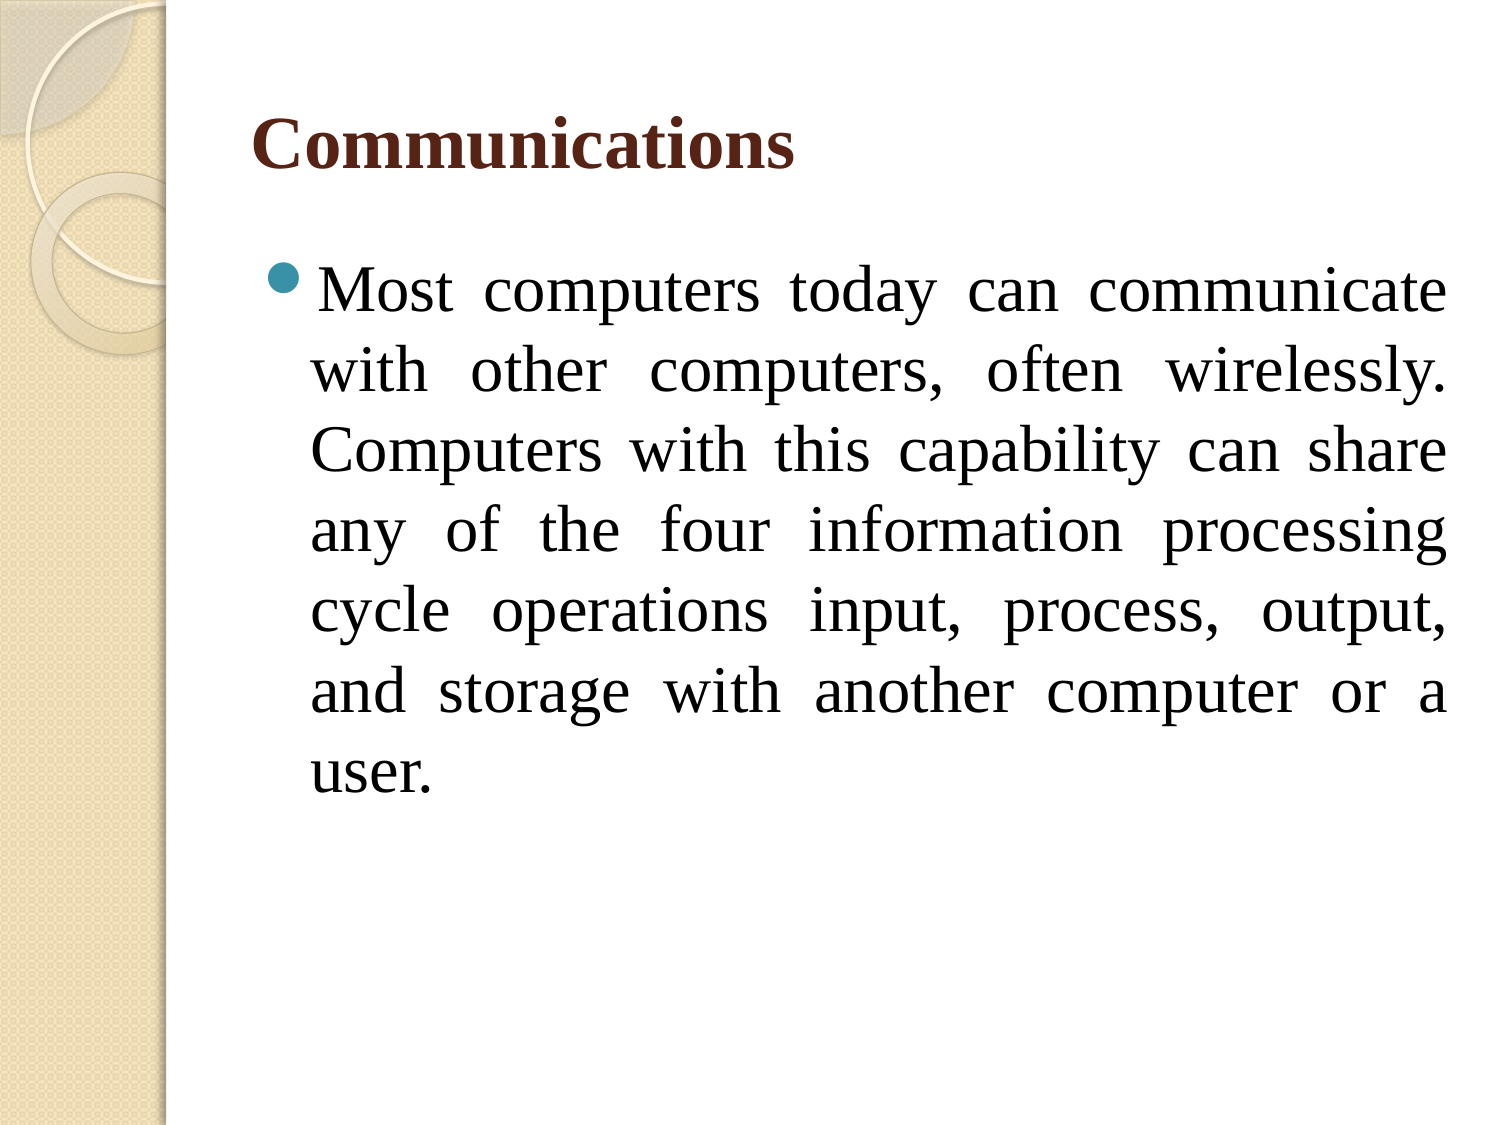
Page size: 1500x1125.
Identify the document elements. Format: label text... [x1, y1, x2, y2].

list Most computers today can communicate with other computers, often wirelessly. Computers with this capability can share any of the four information processing cycle operations input, process, output, and storage with another computer or a user. [235, 237, 1466, 1025]
title Communications [235, 45, 1466, 233]
